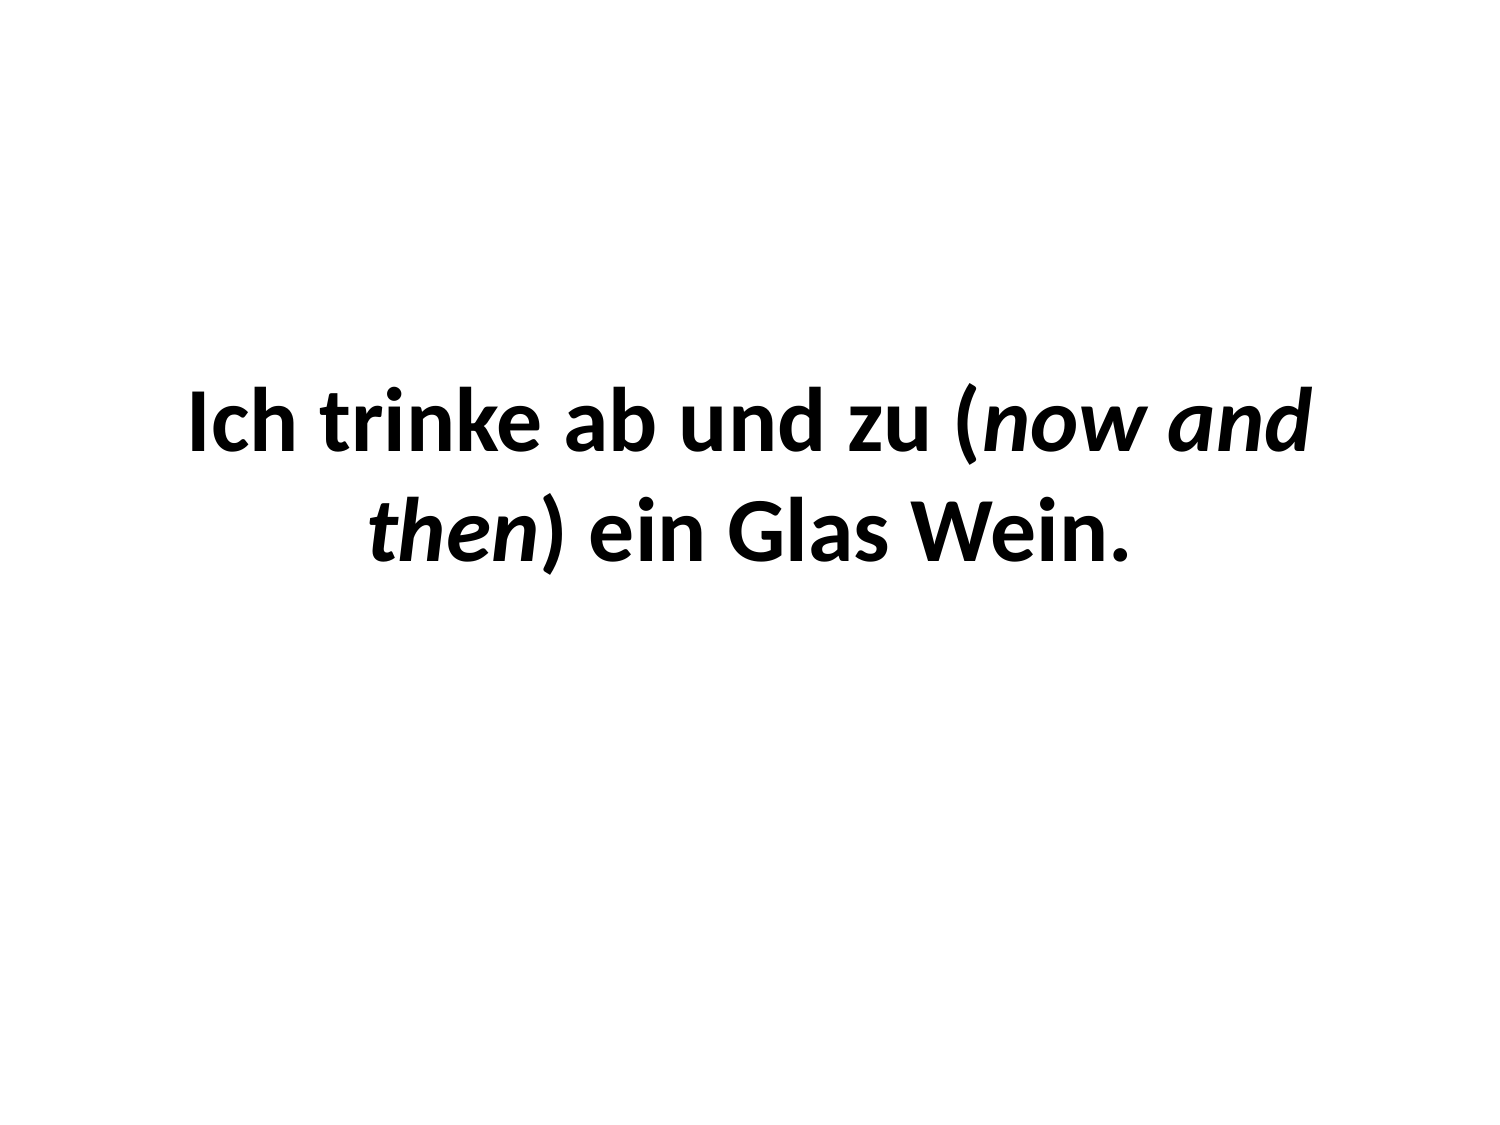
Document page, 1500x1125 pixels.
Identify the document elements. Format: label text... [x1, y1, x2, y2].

title Ich trinke ab und zu (now and then) ein Glas Wein. [112, 349, 1388, 591]
